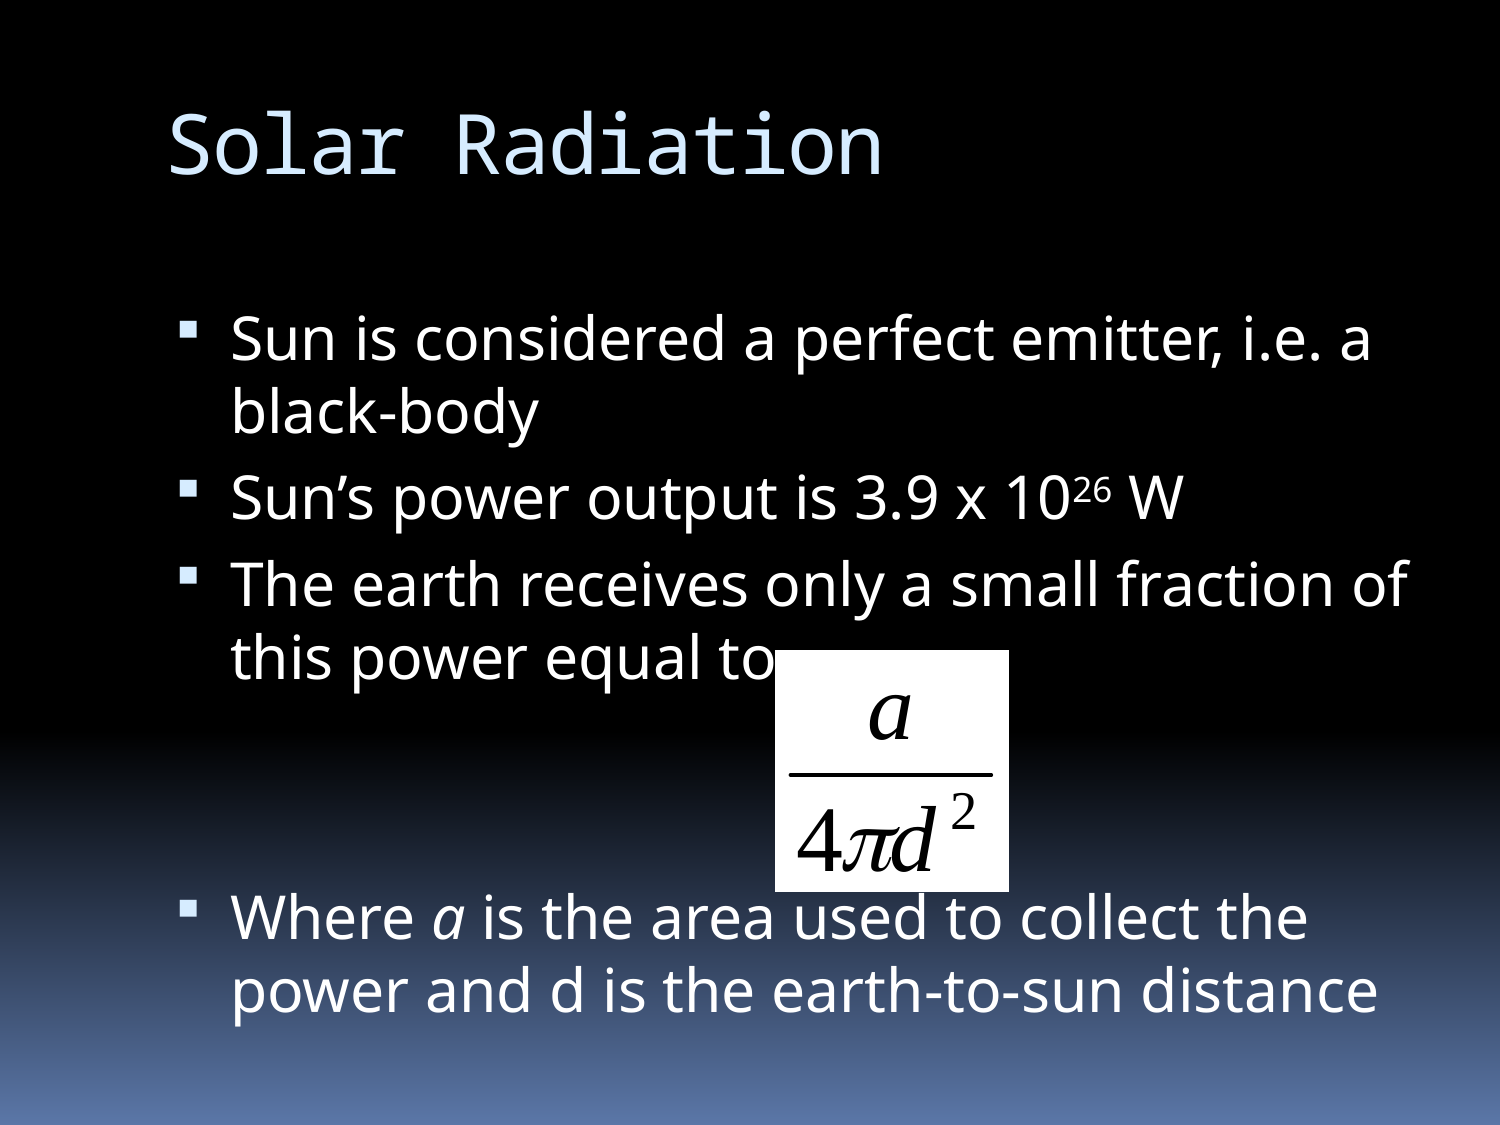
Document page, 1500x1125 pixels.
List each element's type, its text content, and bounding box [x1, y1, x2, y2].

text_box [774, 649, 1010, 893]
title Solar Radiation [150, 83, 1425, 234]
list Sun is considered a perfect emitter, i.e. a black-body Sun’s power output is 3.9 x 1026 W The earth receives only a small fraction of this power equal to Where a is the area used to collect the power and d is the earth-to-sun distance [150, 292, 1425, 1088]
